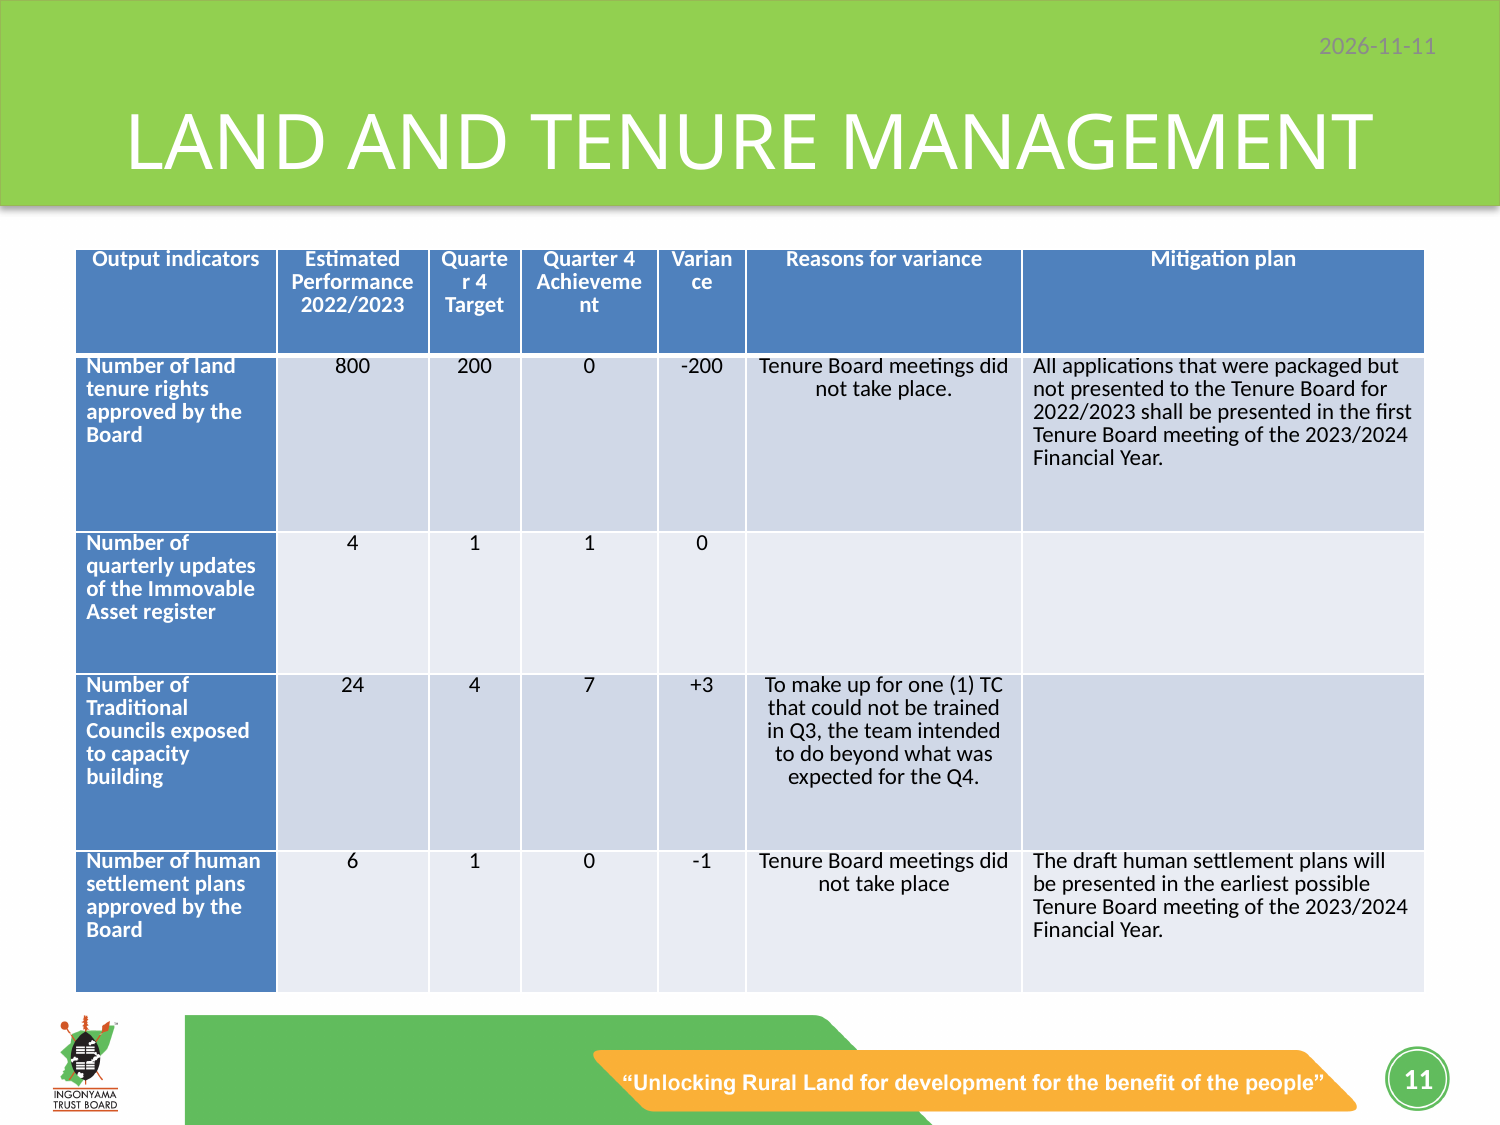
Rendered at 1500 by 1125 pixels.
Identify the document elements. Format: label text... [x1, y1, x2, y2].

table_cell 1 [430, 852, 520, 992]
table_cell 24 [278, 675, 428, 850]
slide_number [1304, 15, 1462, 75]
table_cell 0 [522, 852, 657, 992]
table_cell -1 [659, 852, 745, 992]
table_cell Number of human settlement plans approved by the Board [76, 852, 276, 992]
table_header Reasons for variance [747, 250, 1021, 353]
table_cell All applications that were packaged but not presented to the Tenure Board for 2022/2023 shall be presented in the first Tenure Board meeting of the 2023/2024 Financial Year. [1023, 358, 1424, 531]
table_cell 4 [430, 675, 520, 850]
table_header Estimated Performance 2022/2023 [278, 250, 428, 353]
table_cell The draft human settlement plans will be presented in the earliest possible Tenure Board meeting of the 2023/2024 Financial Year. [1023, 852, 1424, 992]
table_header Quarter 4 Target [430, 250, 520, 353]
table_cell [1023, 533, 1424, 673]
table_cell Tenure Board meetings did not take place [747, 852, 1021, 992]
table_cell 7 [522, 675, 657, 850]
table_cell 4 [278, 533, 428, 673]
picture [0, 206, 1500, 1125]
table_cell 6 [278, 852, 428, 992]
table_cell 0 [659, 533, 745, 673]
table_cell Number of Traditional Councils exposed to capacity building [76, 675, 276, 850]
table_cell [1023, 675, 1424, 850]
table_cell 1 [430, 533, 520, 673]
table_header Output indicators [76, 250, 276, 353]
slide_number 11 [1098, 1048, 1449, 1108]
table_header Variance [659, 250, 745, 353]
table_cell 0 [522, 358, 657, 531]
table_cell Number of quarterly updates of the Immovable Asset register [76, 533, 276, 673]
table_header Mitigation plan [1023, 250, 1424, 353]
table_cell +3 [659, 675, 745, 850]
title LAND AND TENURE MANAGEMENT [75, 45, 1425, 233]
table_cell 200 [430, 358, 520, 531]
table_header Quarter 4 Achievement [522, 250, 657, 353]
table_cell 1 [522, 533, 657, 673]
table_cell [747, 533, 1021, 673]
table_cell To make up for one (1) TC that could not be trained in Q3, the team intended to do beyond what was expected for the Q4. [747, 675, 1021, 850]
table_cell Number of land tenure rights approved by the Board [76, 358, 276, 531]
table_cell Tenure Board meetings did not take place. [747, 358, 1021, 531]
table_cell 800 [278, 358, 428, 531]
table_cell -200 [659, 358, 745, 531]
